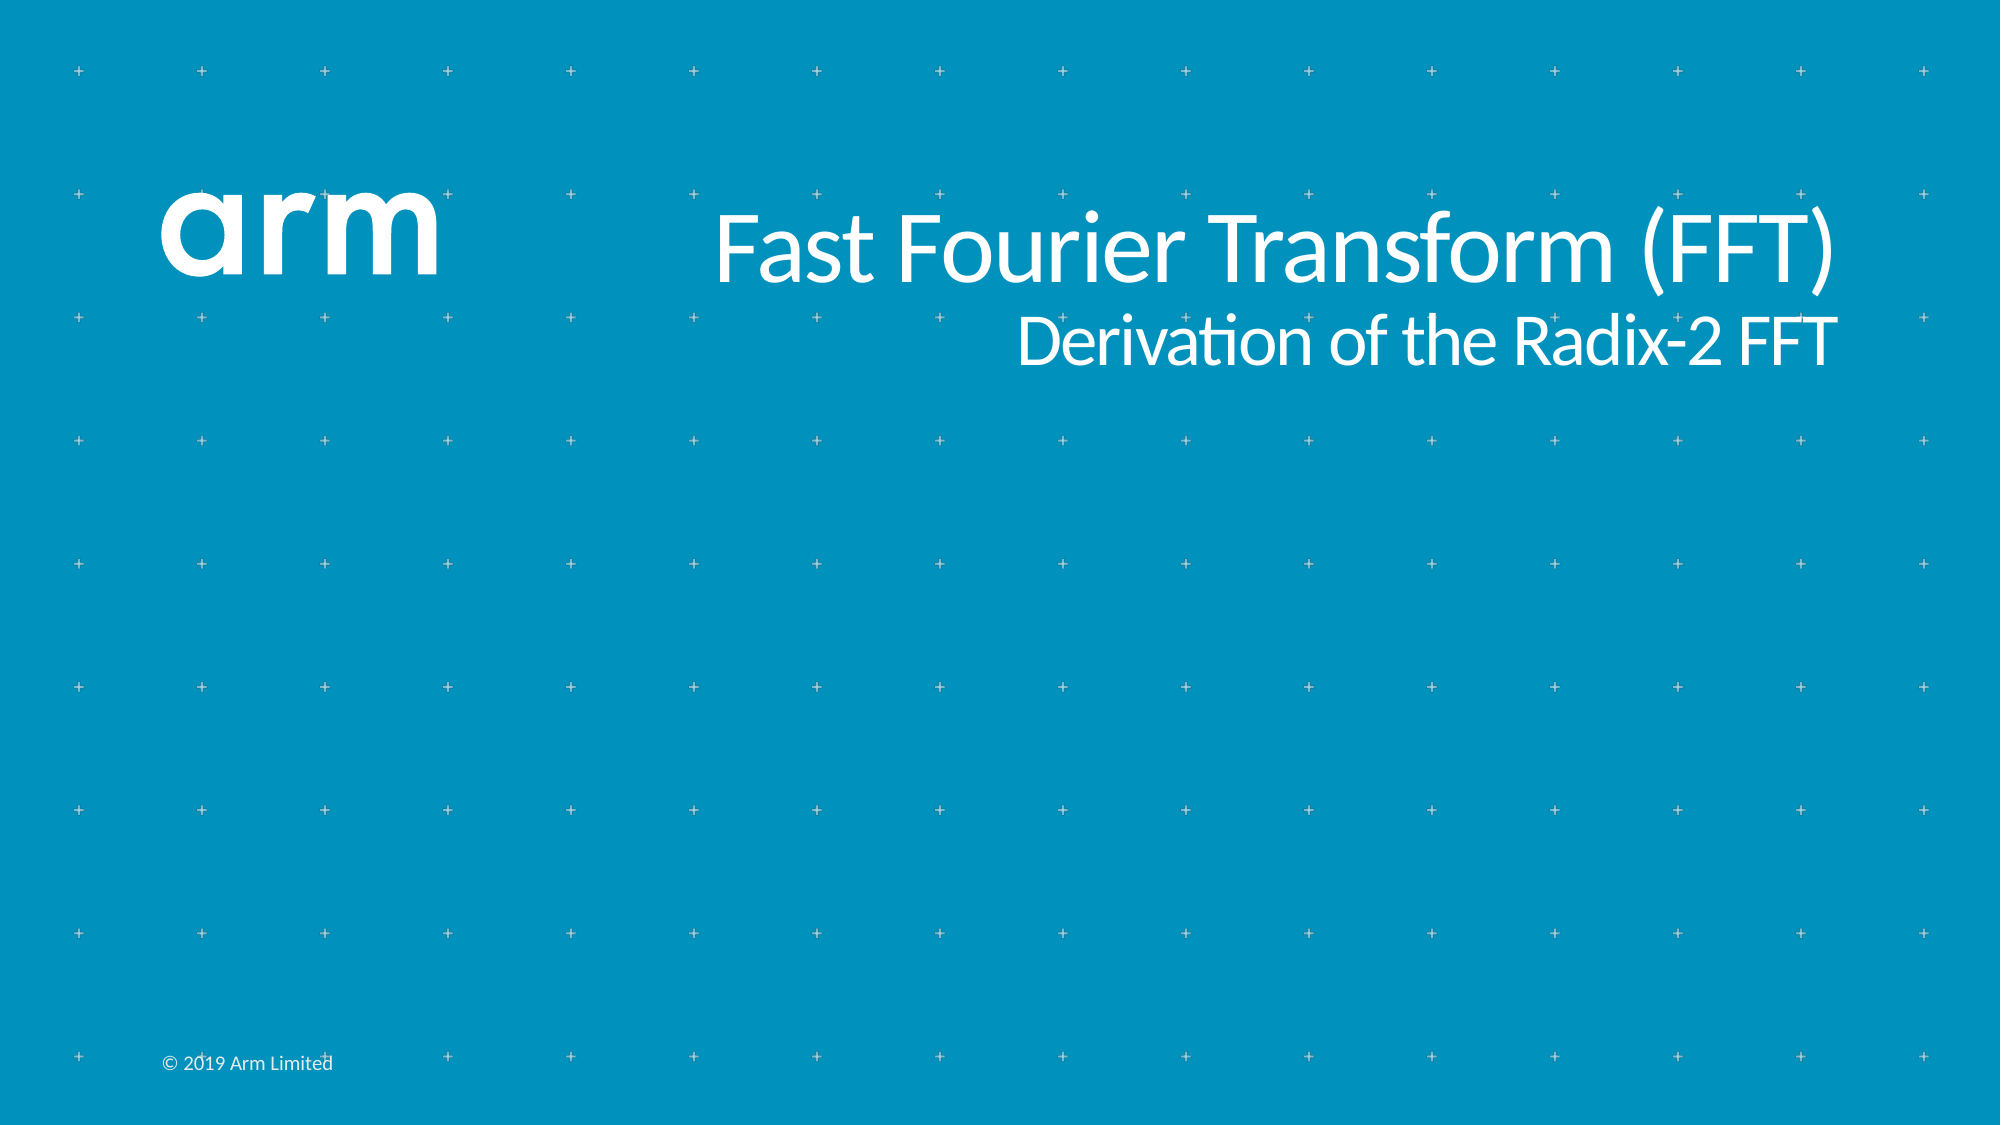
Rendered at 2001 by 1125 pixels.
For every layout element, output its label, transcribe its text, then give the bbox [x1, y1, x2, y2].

title Fast Fourier Transform (FFT) Derivation of the Radix-2 FFT [500, 198, 1839, 621]
